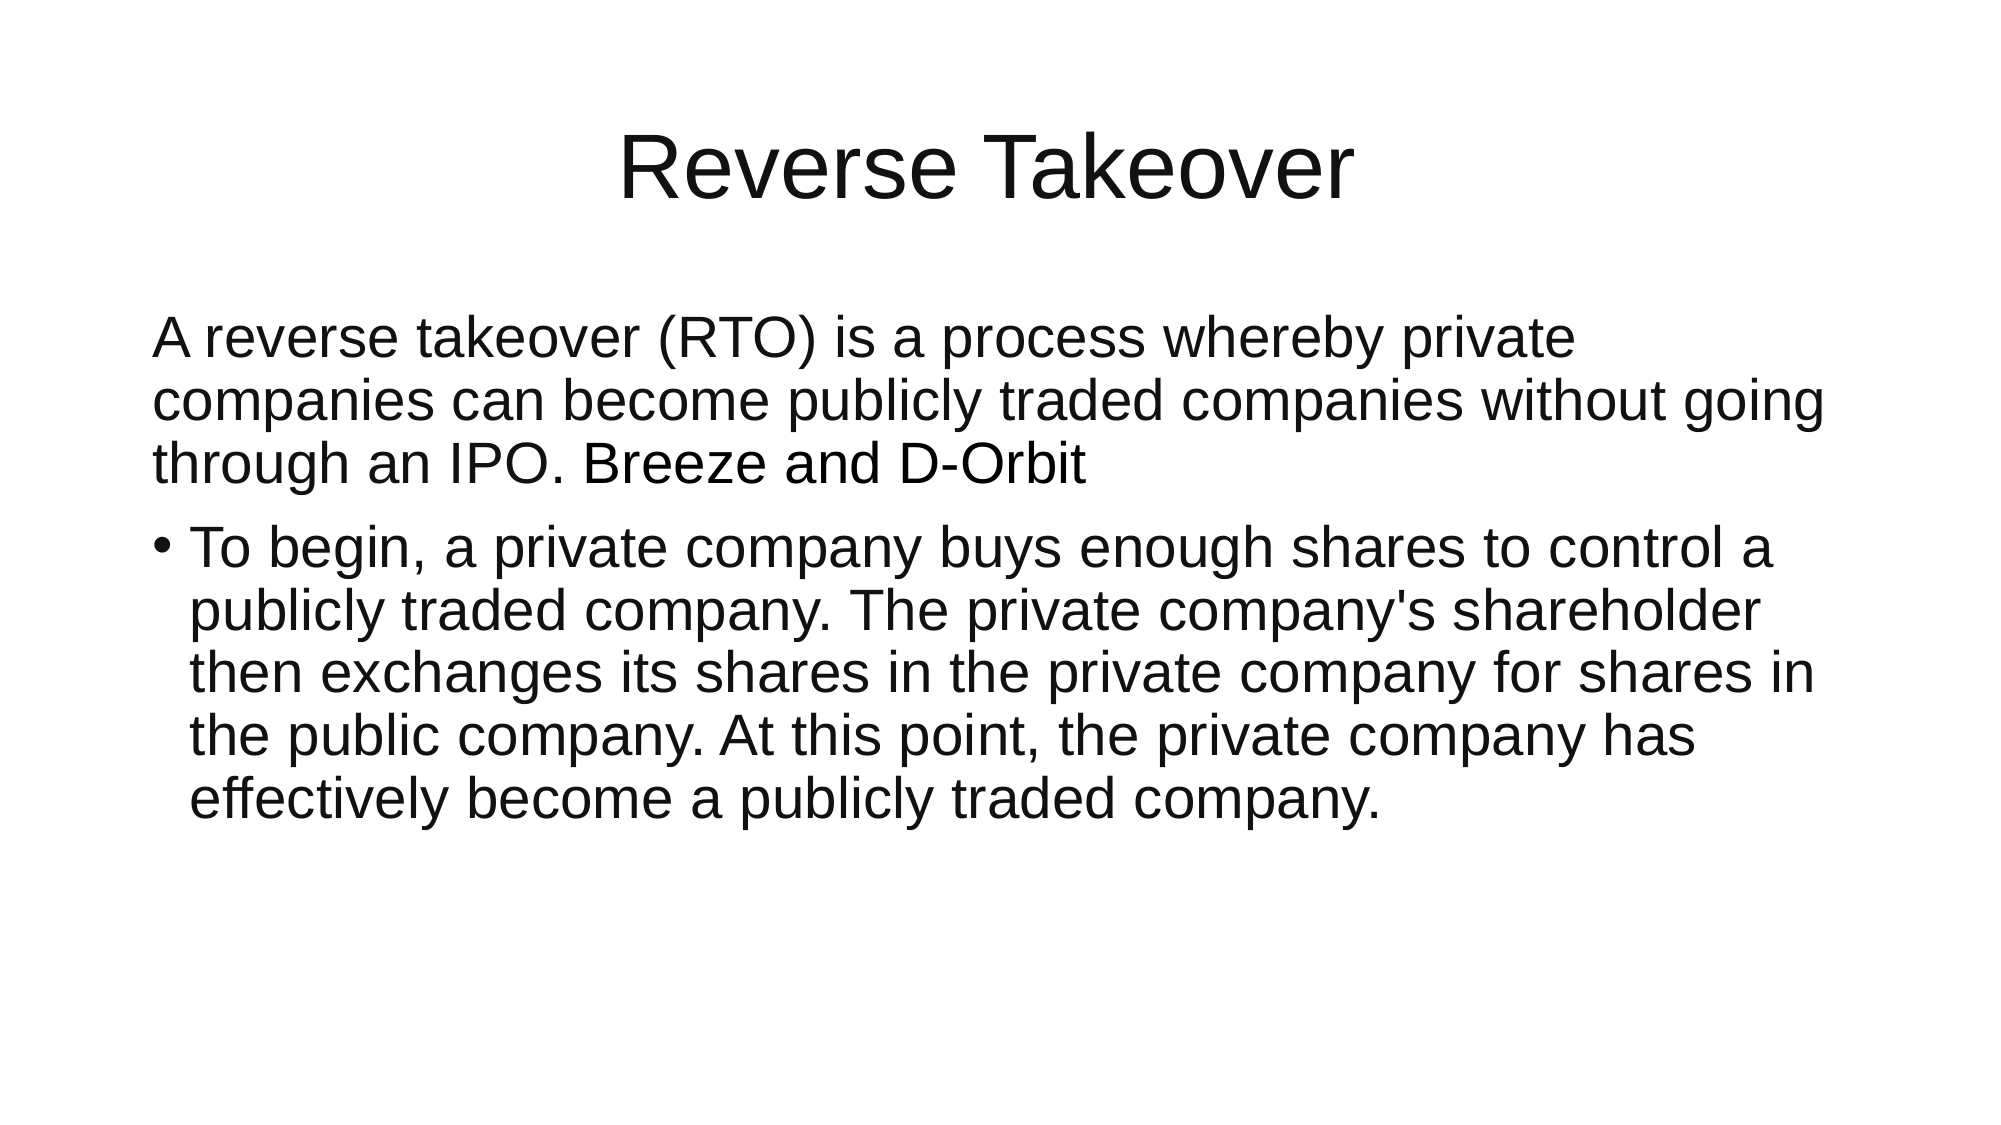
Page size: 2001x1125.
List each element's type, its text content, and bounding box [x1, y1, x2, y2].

list A reverse takeover (RTO) is a process whereby private companies can become publicly traded companies without going through an IPO. Breeze and D-Orbit To begin, a private company buys enough shares to control a publicly traded company. The private company's shareholder then exchanges its shares in the private company for shares in the public company. At this point, the private company has effectively become a publicly traded company. [137, 299, 1863, 1014]
title Reverse Takeover [137, 59, 1863, 278]
